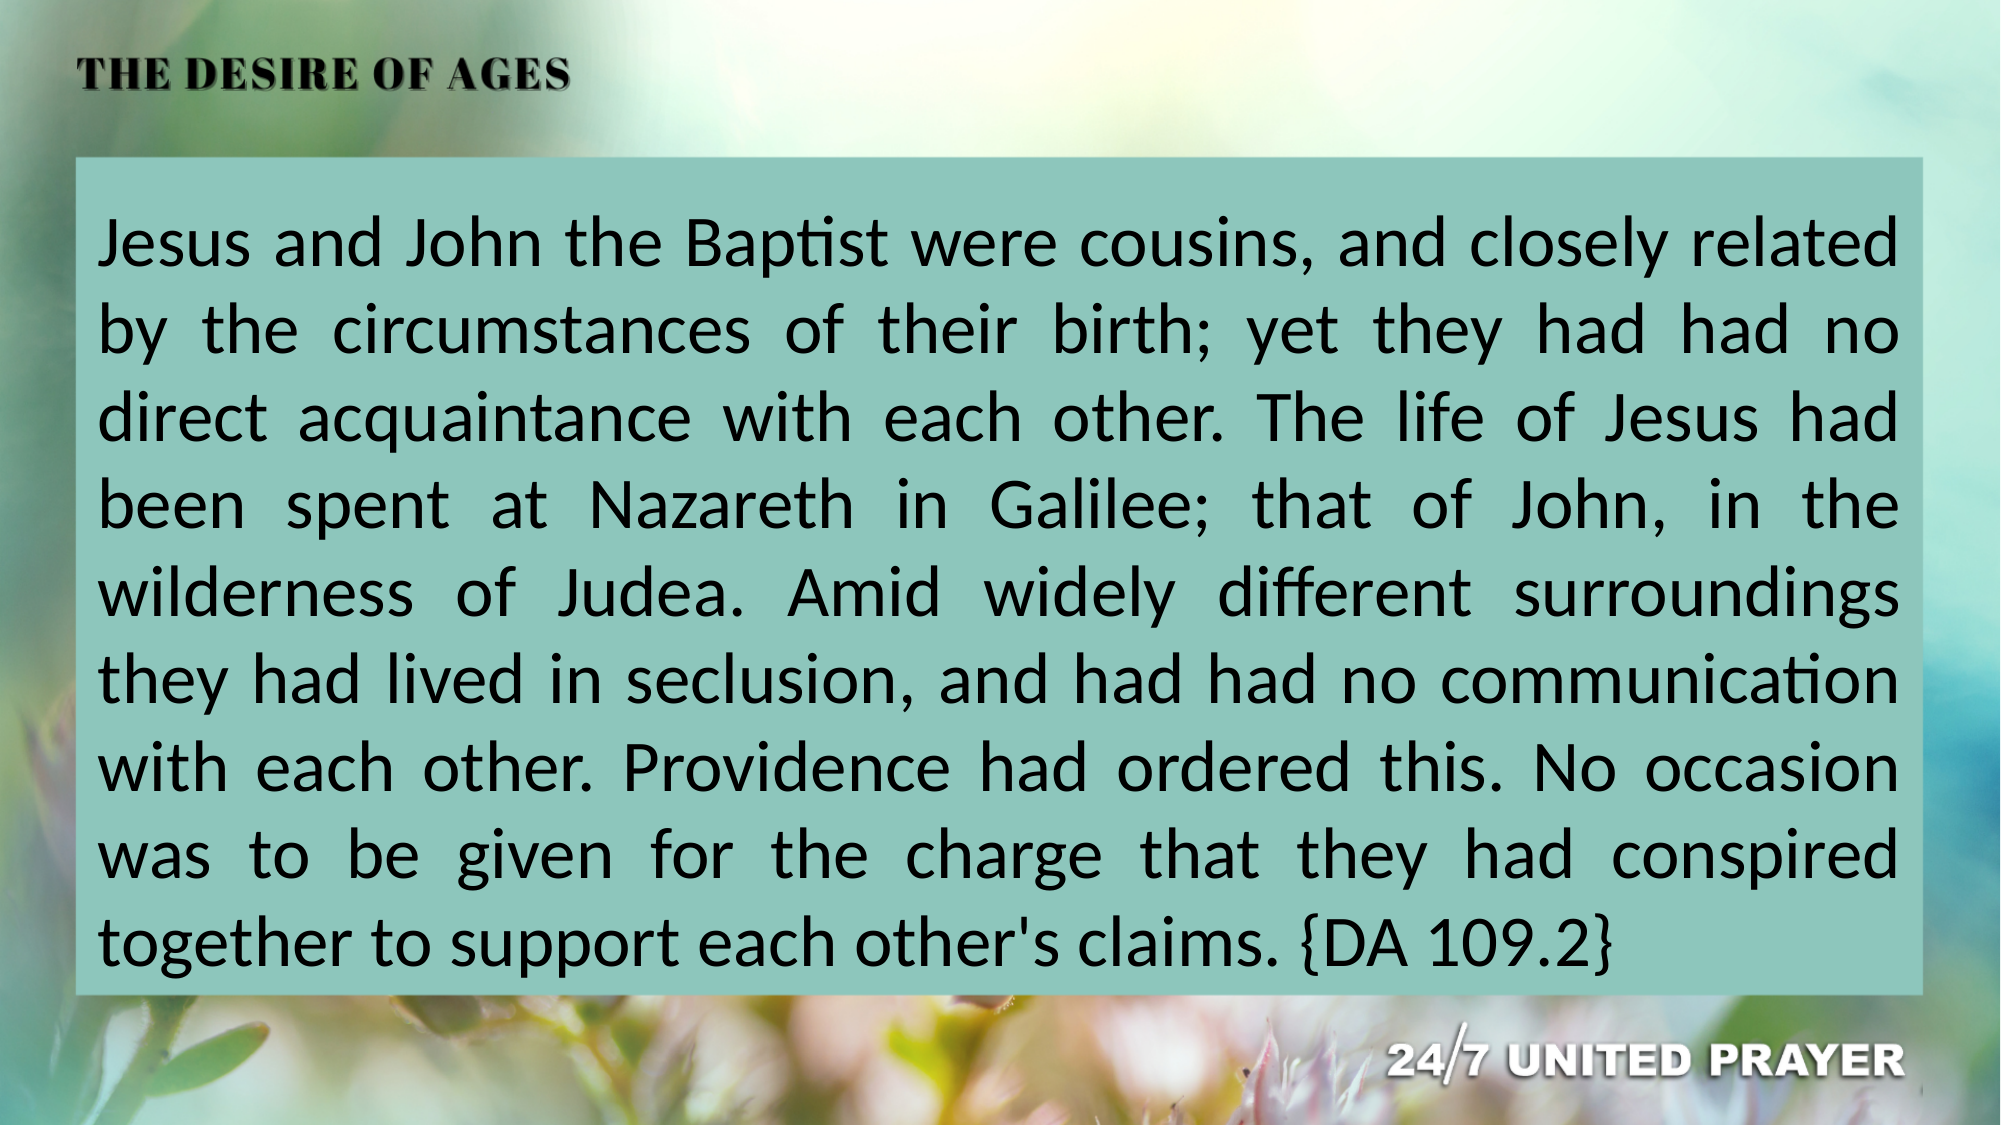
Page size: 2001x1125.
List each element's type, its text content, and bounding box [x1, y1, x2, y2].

text_box Jesus and John the Baptist were cousins, and closely related by the circumstances of their birth; yet they had had no direct acquaintance with each other. The life of Jesus had been spent at Nazareth in Galilee; that of John, in the wilderness of Judea. Amid widely different surroundings they had lived in seclusion, and had had no communication with each other. Providence had ordered this. No occasion was to be given for the charge that they had conspired together to support each other's claims. {DA 109.2} [83, 185, 1917, 989]
picture [0, 0, 2001, 1125]
